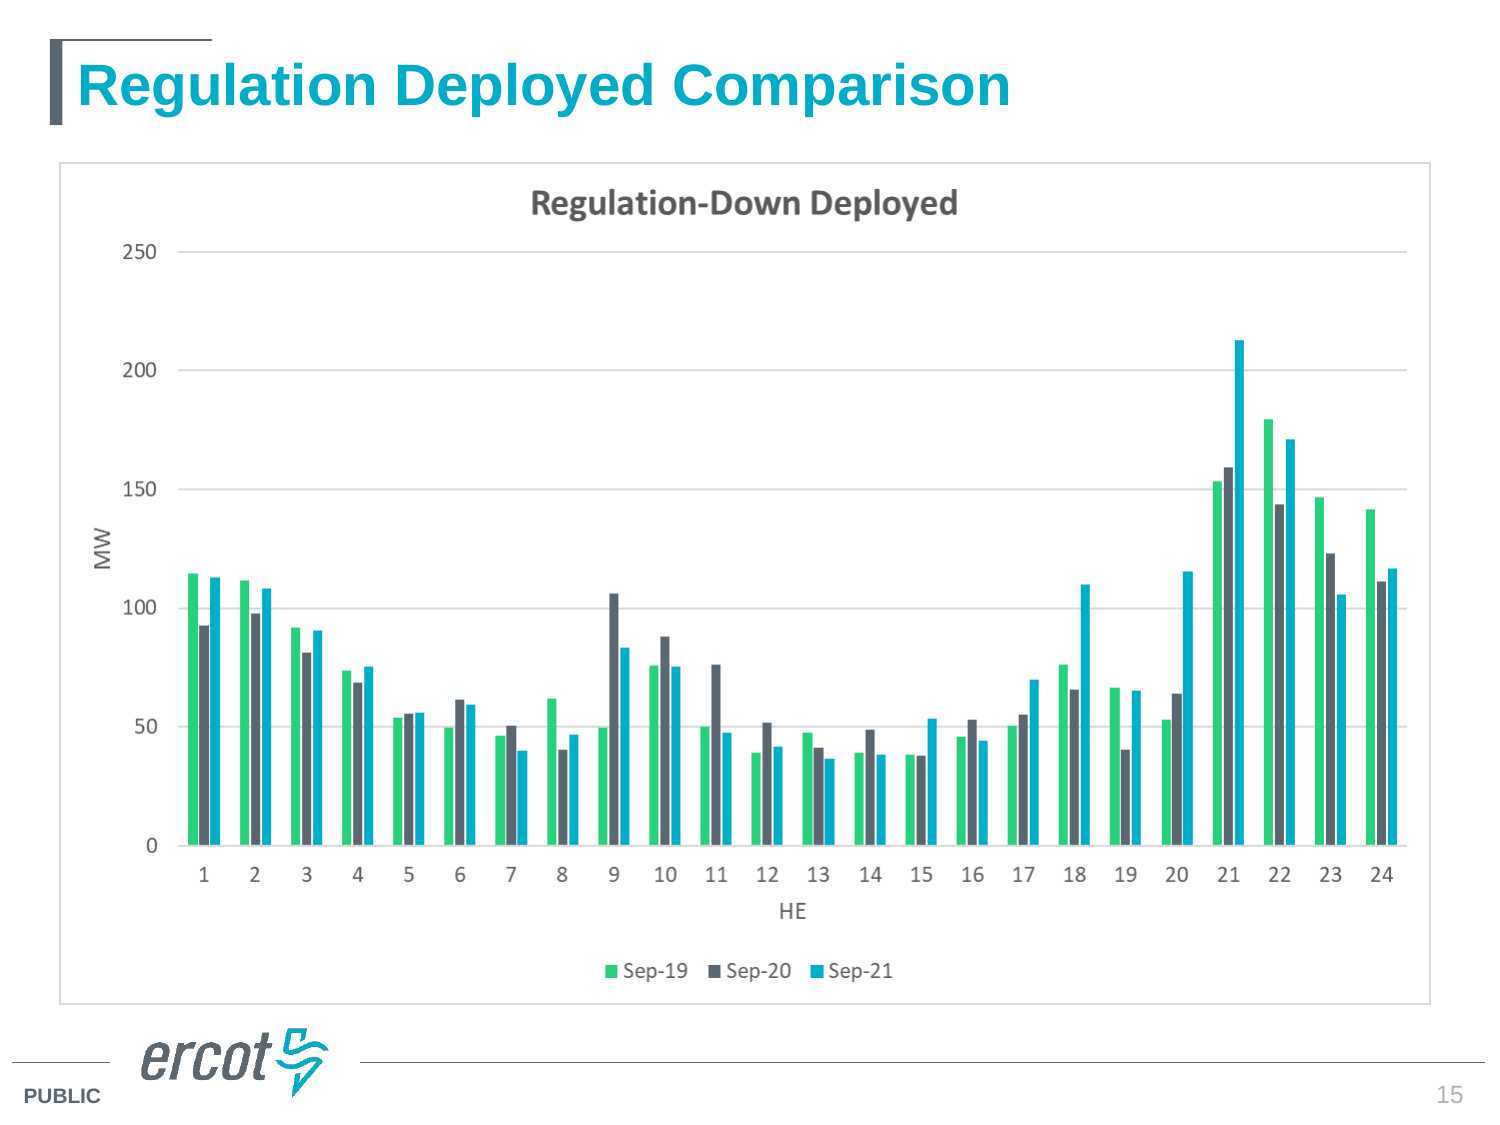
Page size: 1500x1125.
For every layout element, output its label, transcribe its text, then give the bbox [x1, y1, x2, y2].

slide_number 15 [1412, 1076, 1488, 1112]
picture [58, 162, 1431, 1005]
picture [137, 1024, 332, 1100]
title Regulation Deployed Comparison [62, 39, 1450, 125]
